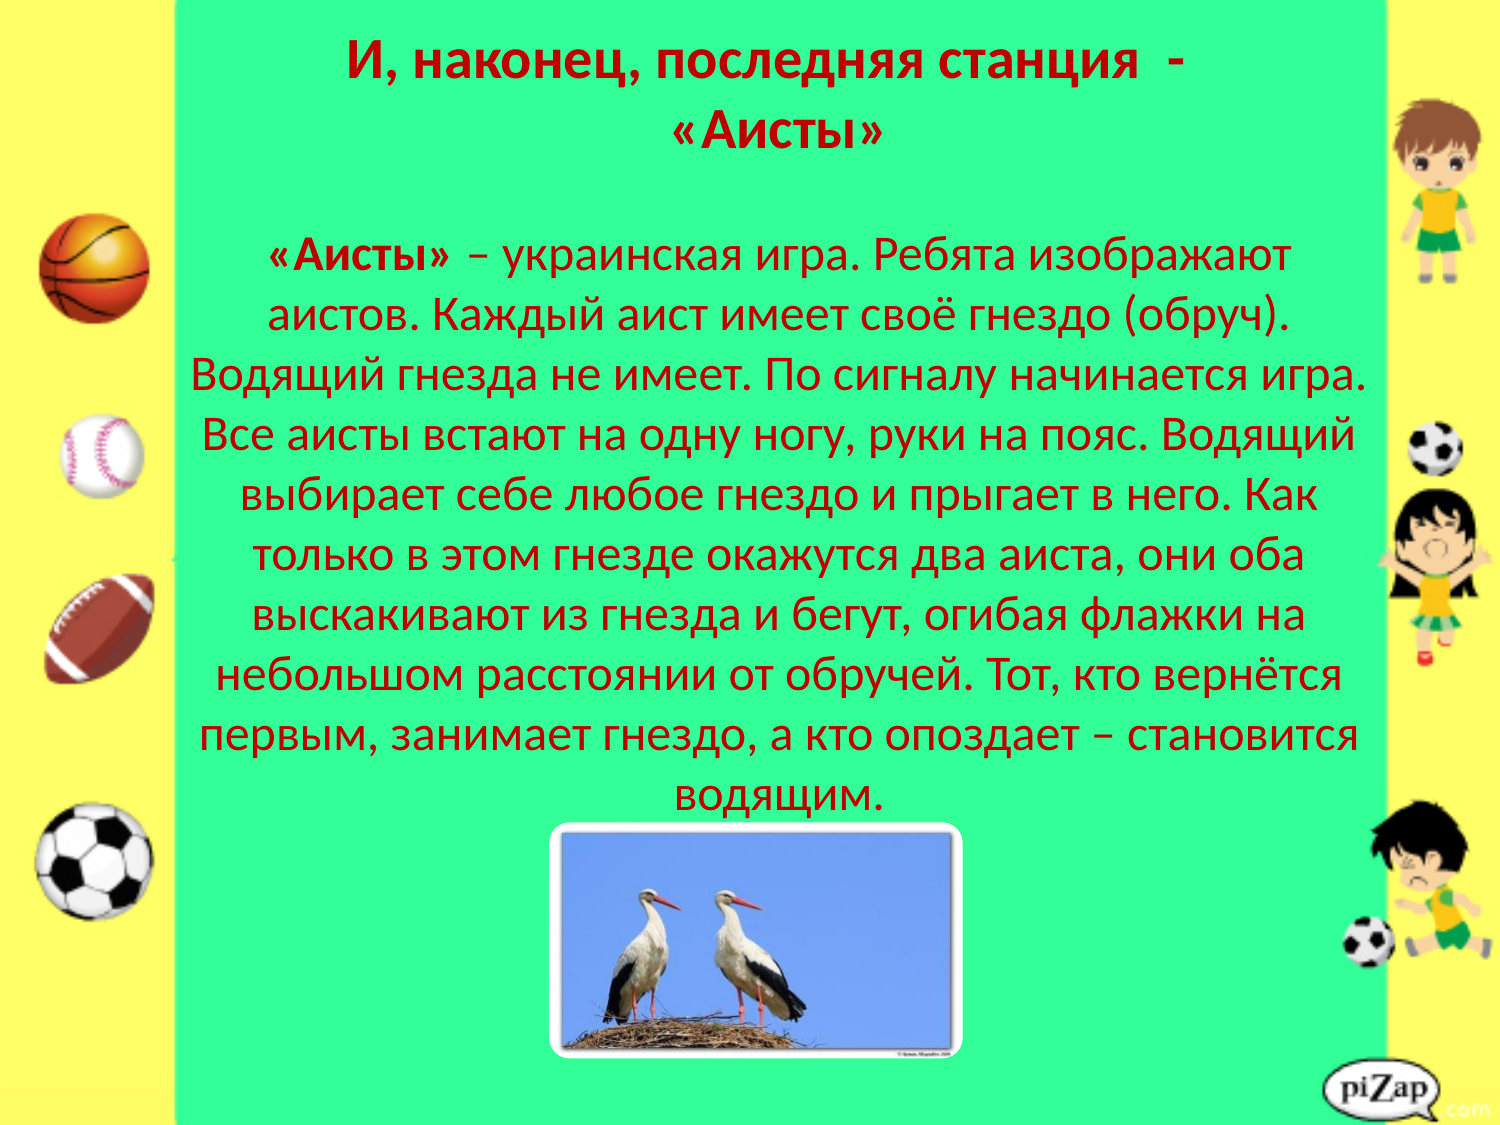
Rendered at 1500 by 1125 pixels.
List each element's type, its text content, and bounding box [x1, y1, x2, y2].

picture [0, 0, 1500, 1125]
title И, наконец, последняя станция - «Аисты» «Аисты» – украинская игра. Ребята изображают аистов. Каждый аист имеет своё гнездо (обруч). Водящий гнезда не имеет. По сигналу начинается игра. Все аисты встают на одну ногу, руки на пояс. Водящий выбирает себе любое гнездо и прыгает в него. Как только в этом гнезде окажутся два аиста, они оба выскакивают из гнезда и бегут, огибая флажки на небольшом расстоянии от обручей. Тот, кто вернётся первым, занимает гнездо, а кто опоздает – становится водящим. [170, 101, 1388, 740]
